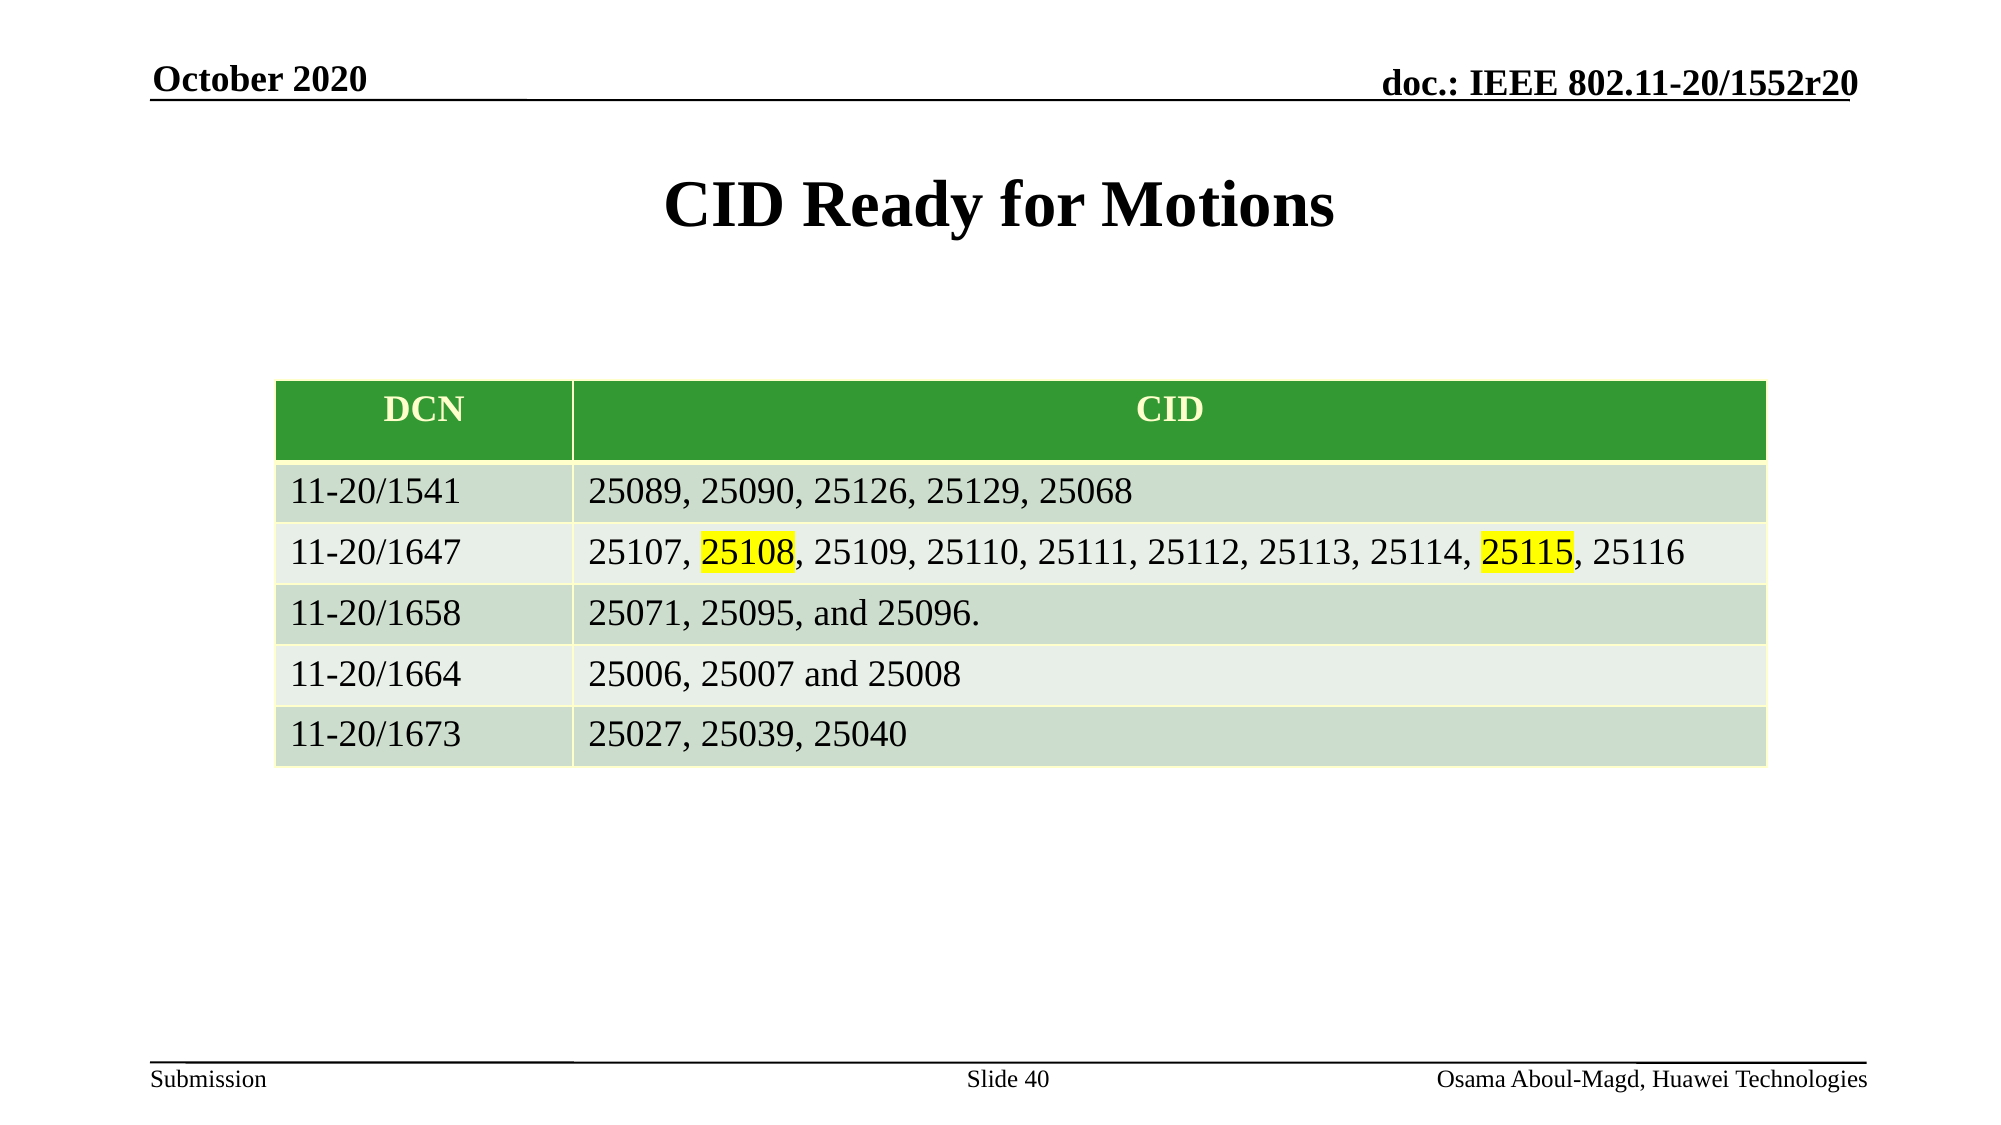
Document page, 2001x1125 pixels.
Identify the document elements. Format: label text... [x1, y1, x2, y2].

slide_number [152, 54, 563, 100]
table_cell 11-20/1647 [276, 524, 572, 583]
footer Osama Aboul-Magd, Huawei Technologies [1171, 1061, 1869, 1093]
table_cell 11-20/1673 [276, 707, 572, 766]
table_cell 25006, 25007 and 25008 [574, 646, 1766, 705]
table_cell 25027, 25039, 25040 [574, 707, 1766, 766]
table_cell 25089, 25090, 25126, 25129, 25068 [574, 465, 1766, 522]
title CID Ready for Motions [149, 112, 1850, 288]
table_cell 11-20/1541 [276, 465, 572, 522]
table_cell 25071, 25095, and 25096. [574, 585, 1766, 644]
table_cell 11-20/1664 [276, 646, 572, 705]
table_header CID [574, 381, 1766, 460]
slide_number Slide 40 [950, 1061, 1067, 1123]
table_cell 25107, 25108, 25109, 25110, 25111, 25112, 25113, 25114, 25115, 25116 [574, 524, 1766, 583]
table_cell 11-20/1658 [276, 585, 572, 644]
table_header DCN [276, 381, 572, 460]
